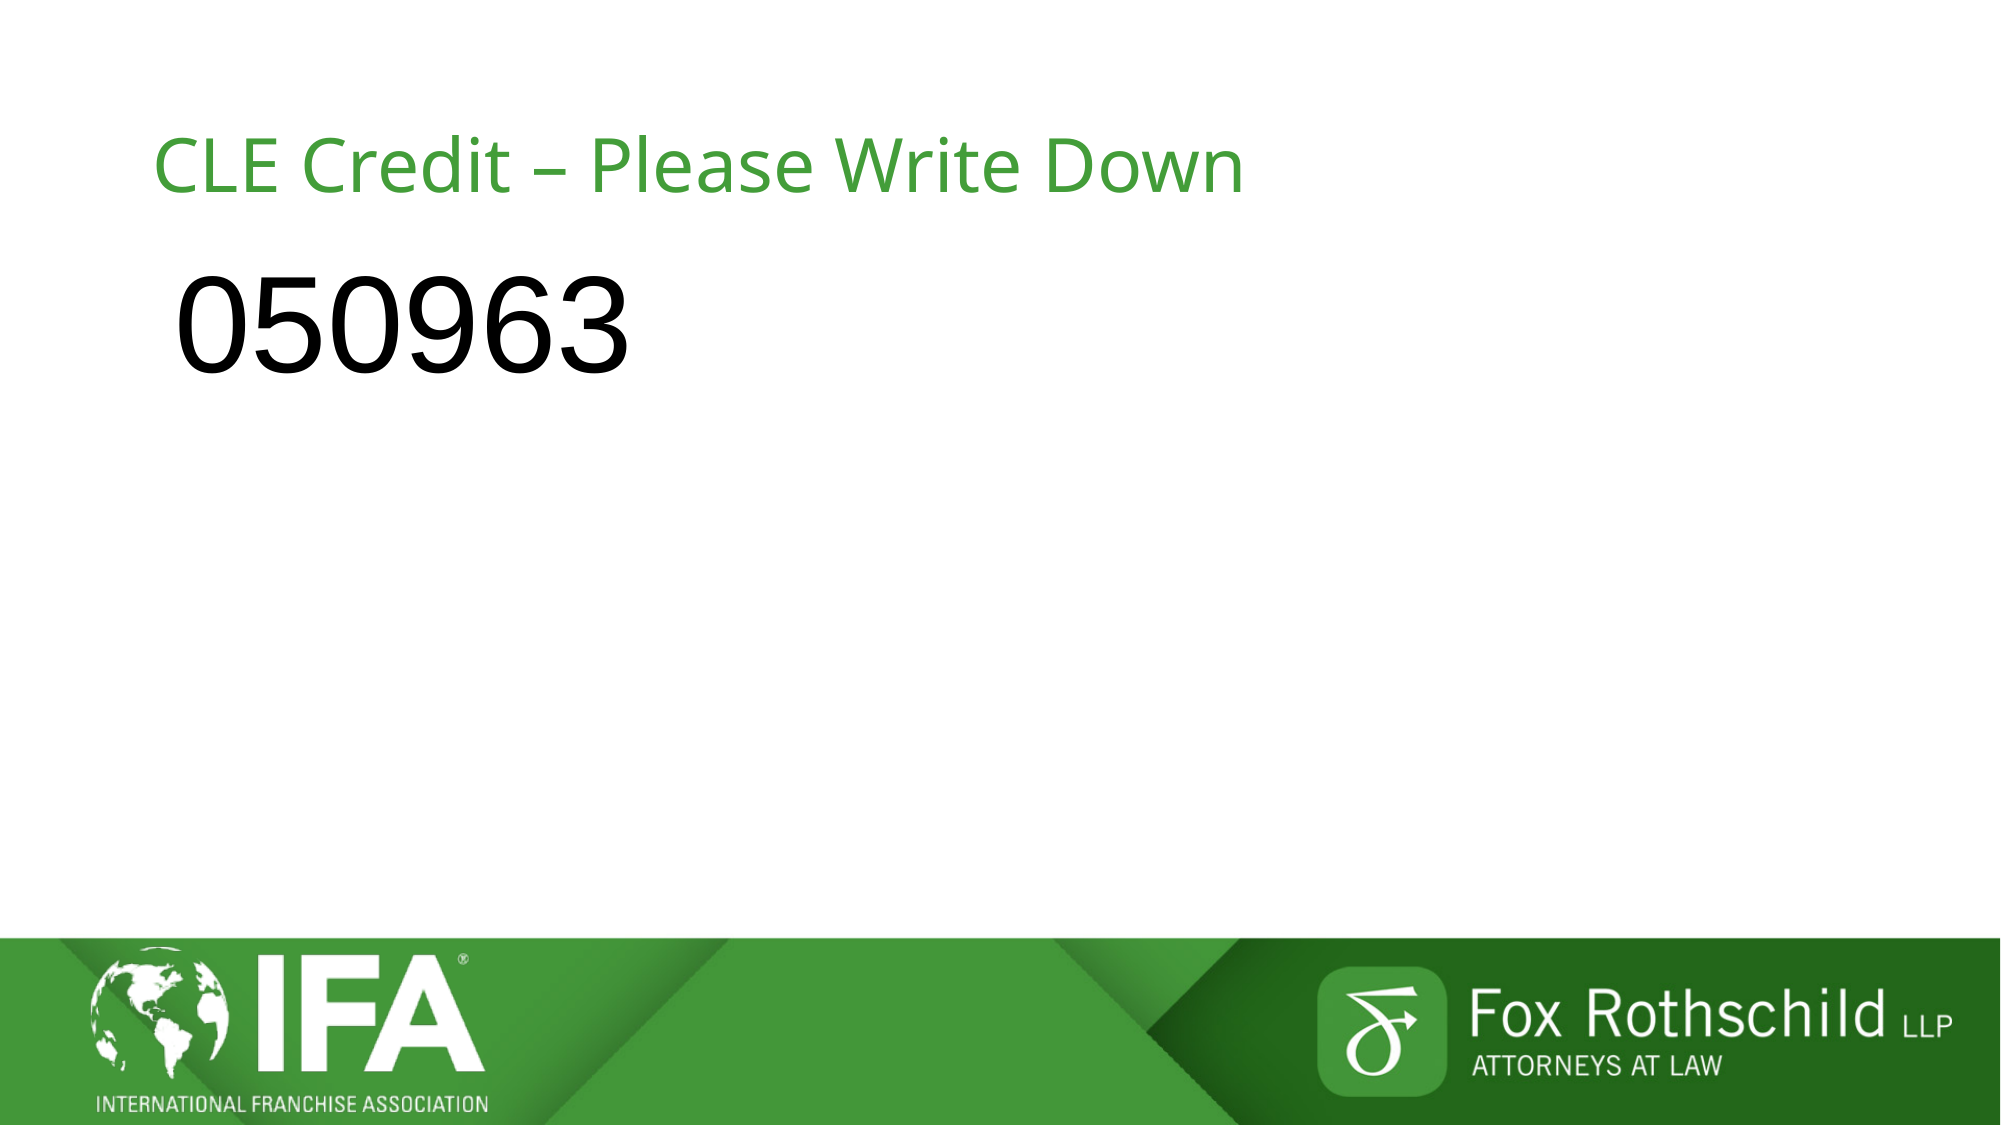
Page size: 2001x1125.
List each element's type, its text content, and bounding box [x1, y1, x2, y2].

list 050963 [159, 246, 1885, 879]
title CLE Credit – Please Write Down [137, 59, 1863, 278]
picture [0, 0, 2001, 1125]
